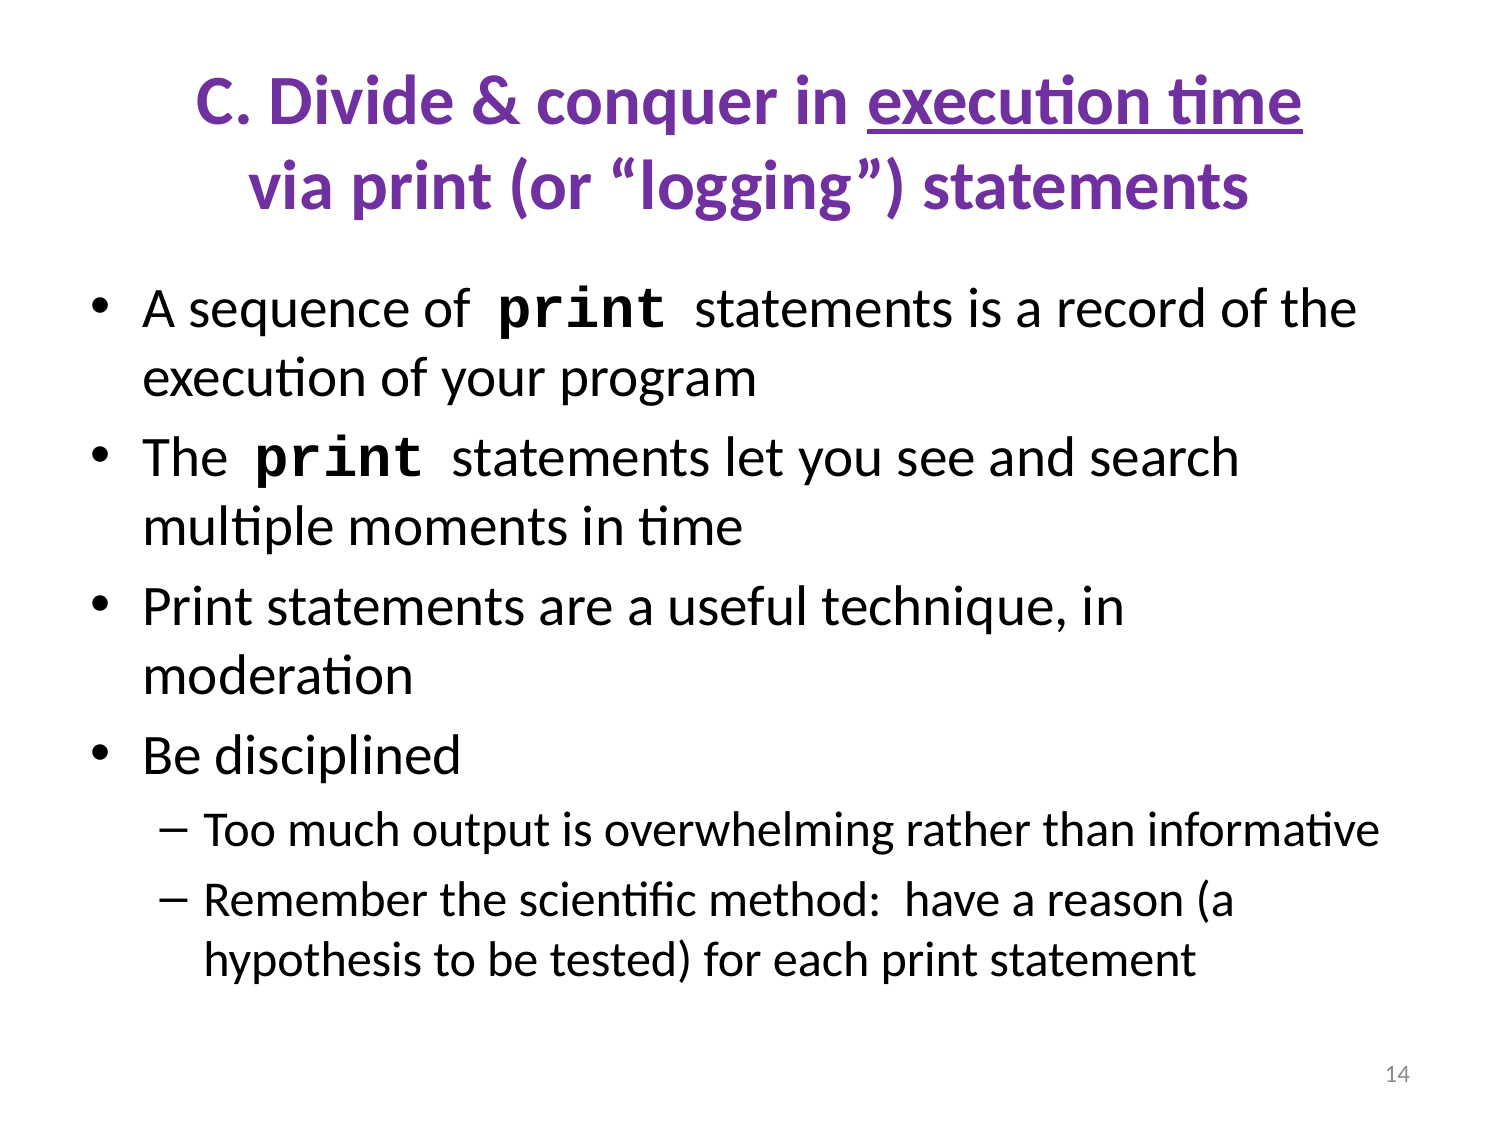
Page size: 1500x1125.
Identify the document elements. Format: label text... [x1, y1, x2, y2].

title C. Divide & conquer in execution time via print (or “logging”) statements [75, 45, 1425, 233]
slide_number 14 [1074, 1042, 1425, 1103]
list A sequence of print statements is a record of the execution of your program The print statements let you see and search multiple moments in time Print statements are a useful technique, in moderation Be disciplined Too much output is overwhelming rather than informative Remember the scientific method: have a reason (a hypothesis to be tested) for each print statement [75, 262, 1425, 1005]
